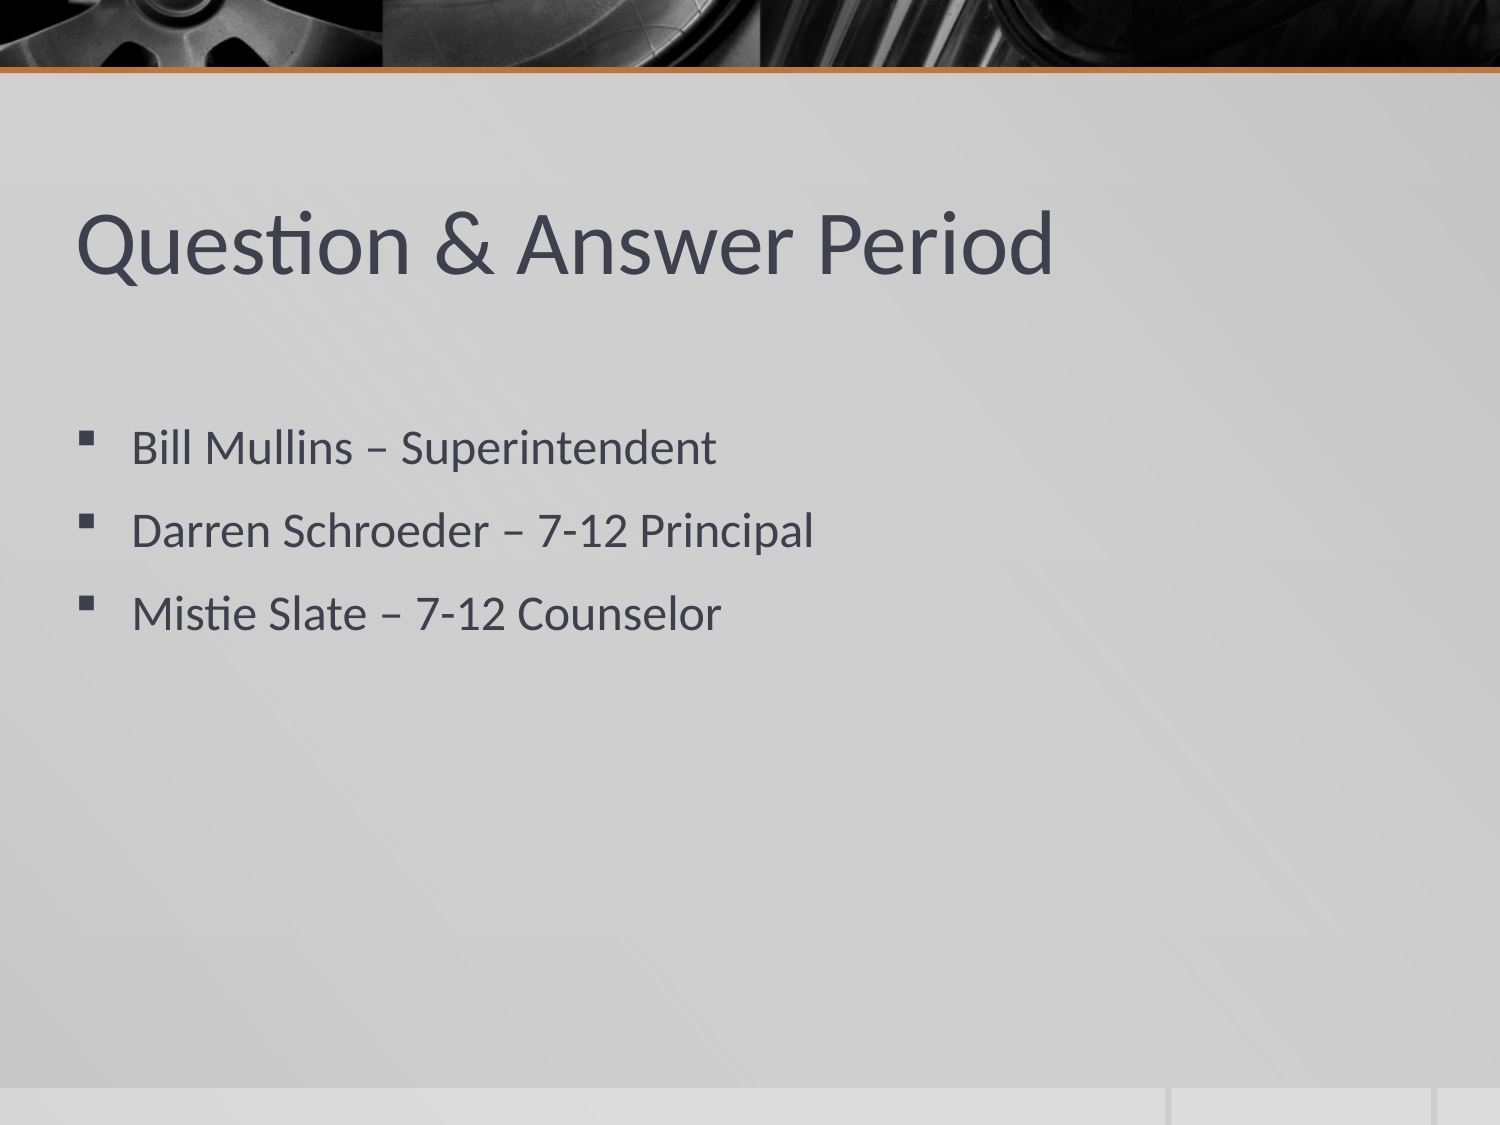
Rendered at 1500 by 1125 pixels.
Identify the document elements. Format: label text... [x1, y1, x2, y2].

picture [0, 0, 1500, 67]
title Question & Answer Period [75, 162, 1425, 313]
list Bill Mullins – Superintendent Darren Schroeder – 7-12 Principal Mistie Slate – 7-12 Counselor [75, 324, 1425, 1005]
